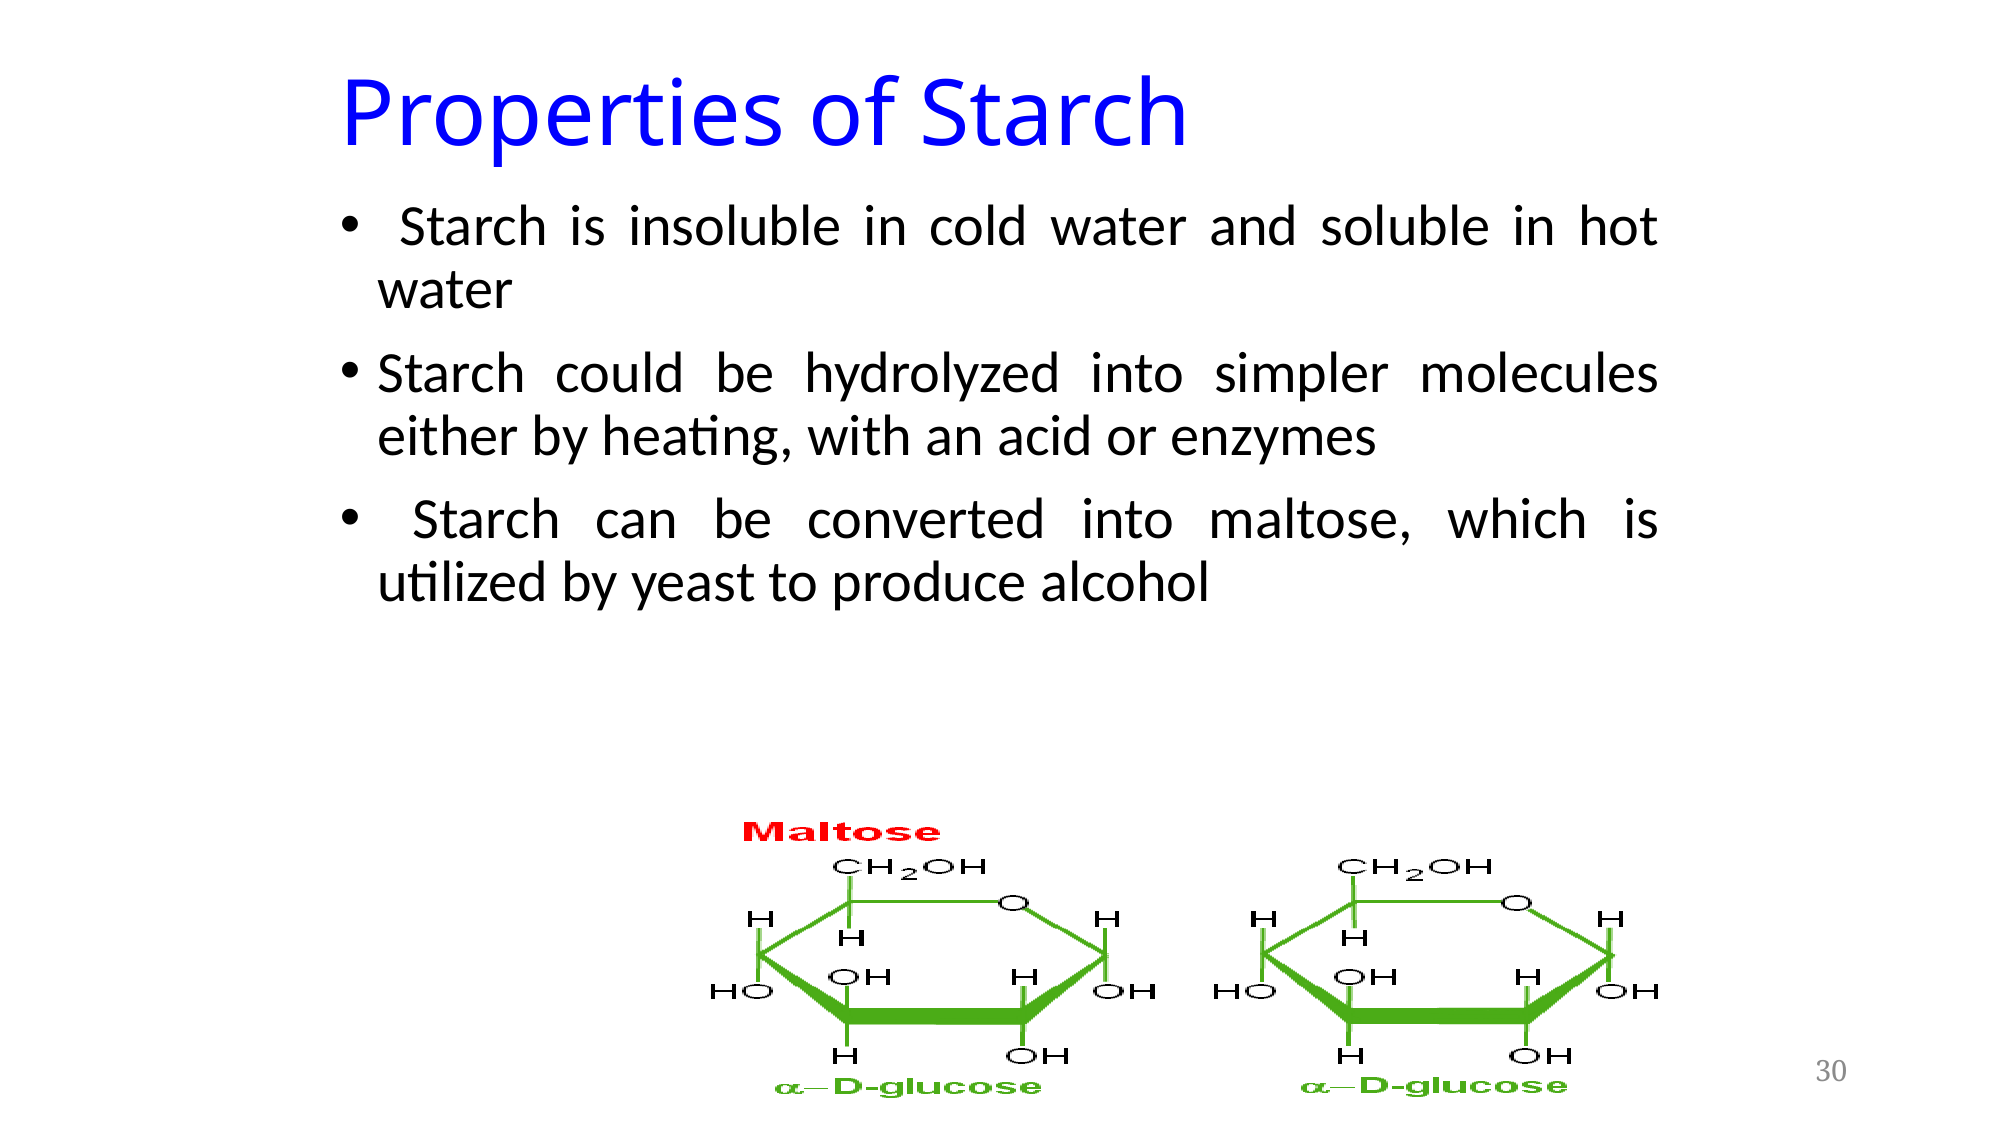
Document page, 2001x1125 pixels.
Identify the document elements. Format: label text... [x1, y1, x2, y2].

list Starch is insoluble in cold water and soluble in hot water Starch could be hydrolyzed into simpler molecules either by heating, with an acid or enzymes Starch can be converted into maltose, which is utilized by yeast to produce alcohol [324, 187, 1675, 1103]
slide_number 30 [1675, 1042, 1863, 1103]
title Properties of Starch [324, 45, 1675, 187]
picture [699, 812, 1675, 1103]
